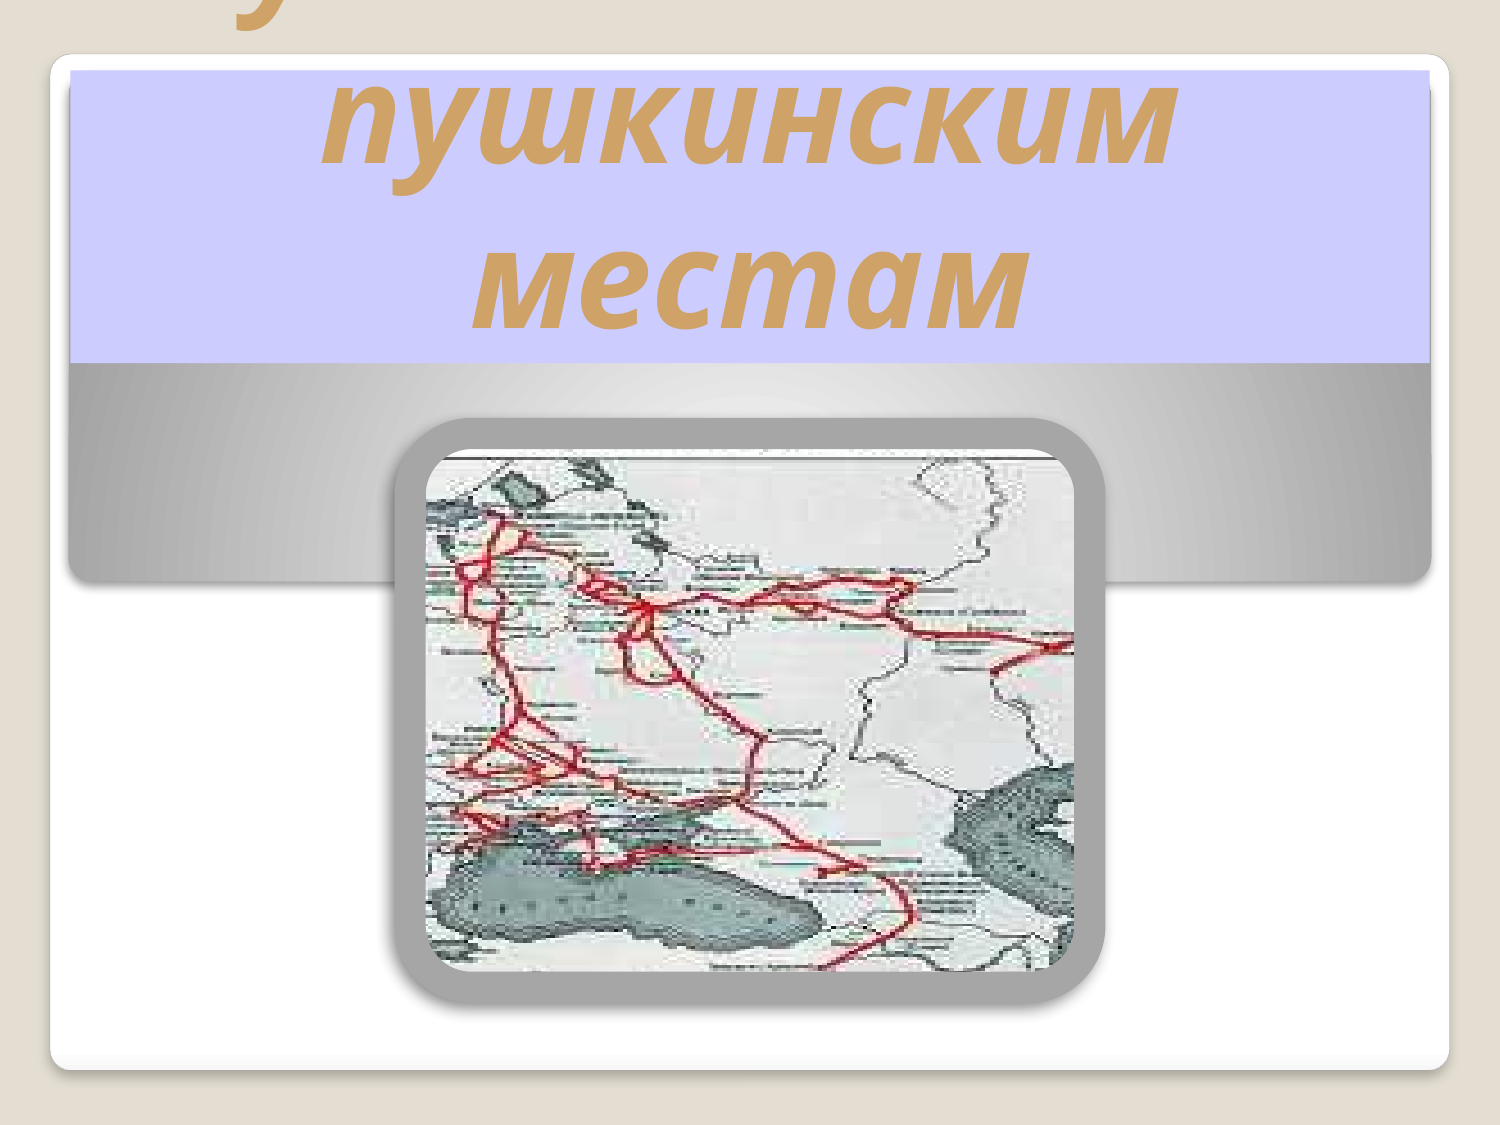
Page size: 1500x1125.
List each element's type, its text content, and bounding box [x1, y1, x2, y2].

title Путешествие по пушкинским местам [70, 70, 1430, 364]
picture [409, 433, 1091, 988]
